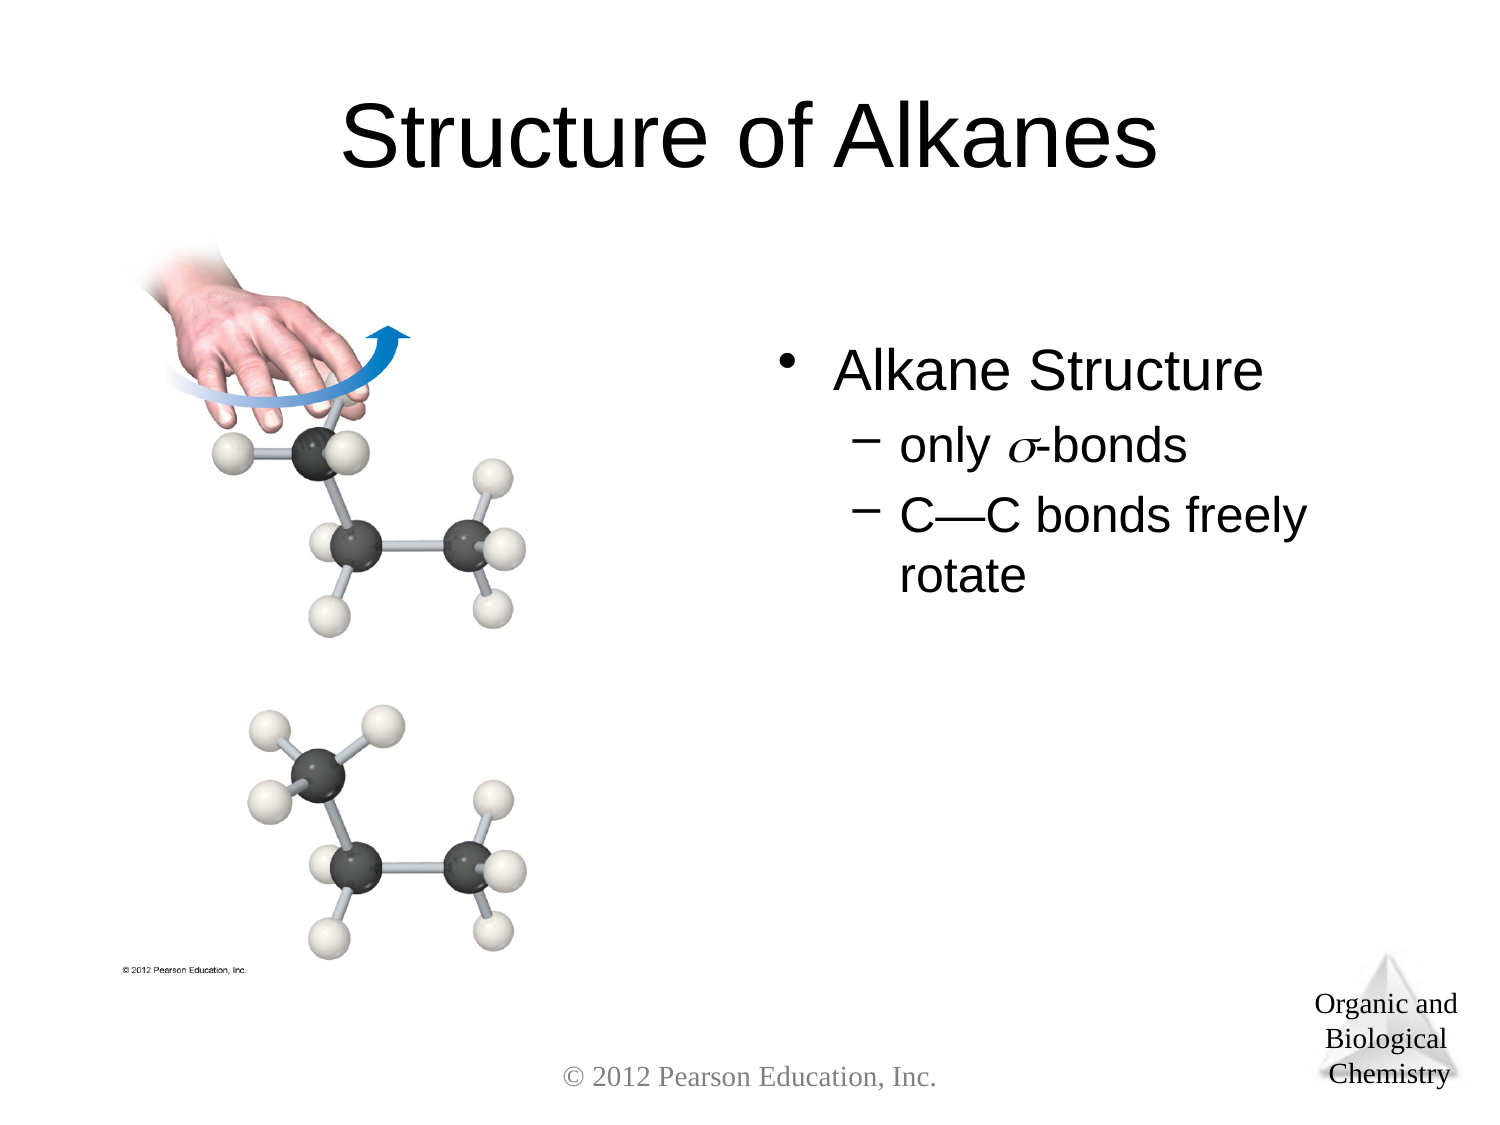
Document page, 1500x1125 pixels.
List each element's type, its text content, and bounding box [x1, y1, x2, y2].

picture [1318, 1001, 1331, 1012]
picture [112, 224, 533, 982]
picture [1275, 899, 1500, 1125]
title Structure of Alkanes [0, 37, 1500, 226]
list Alkane Structure only -bonds C—C bonds freely rotate [762, 324, 1388, 1001]
text_box © 2012 Pearson Education, Inc. [362, 1024, 1138, 1100]
